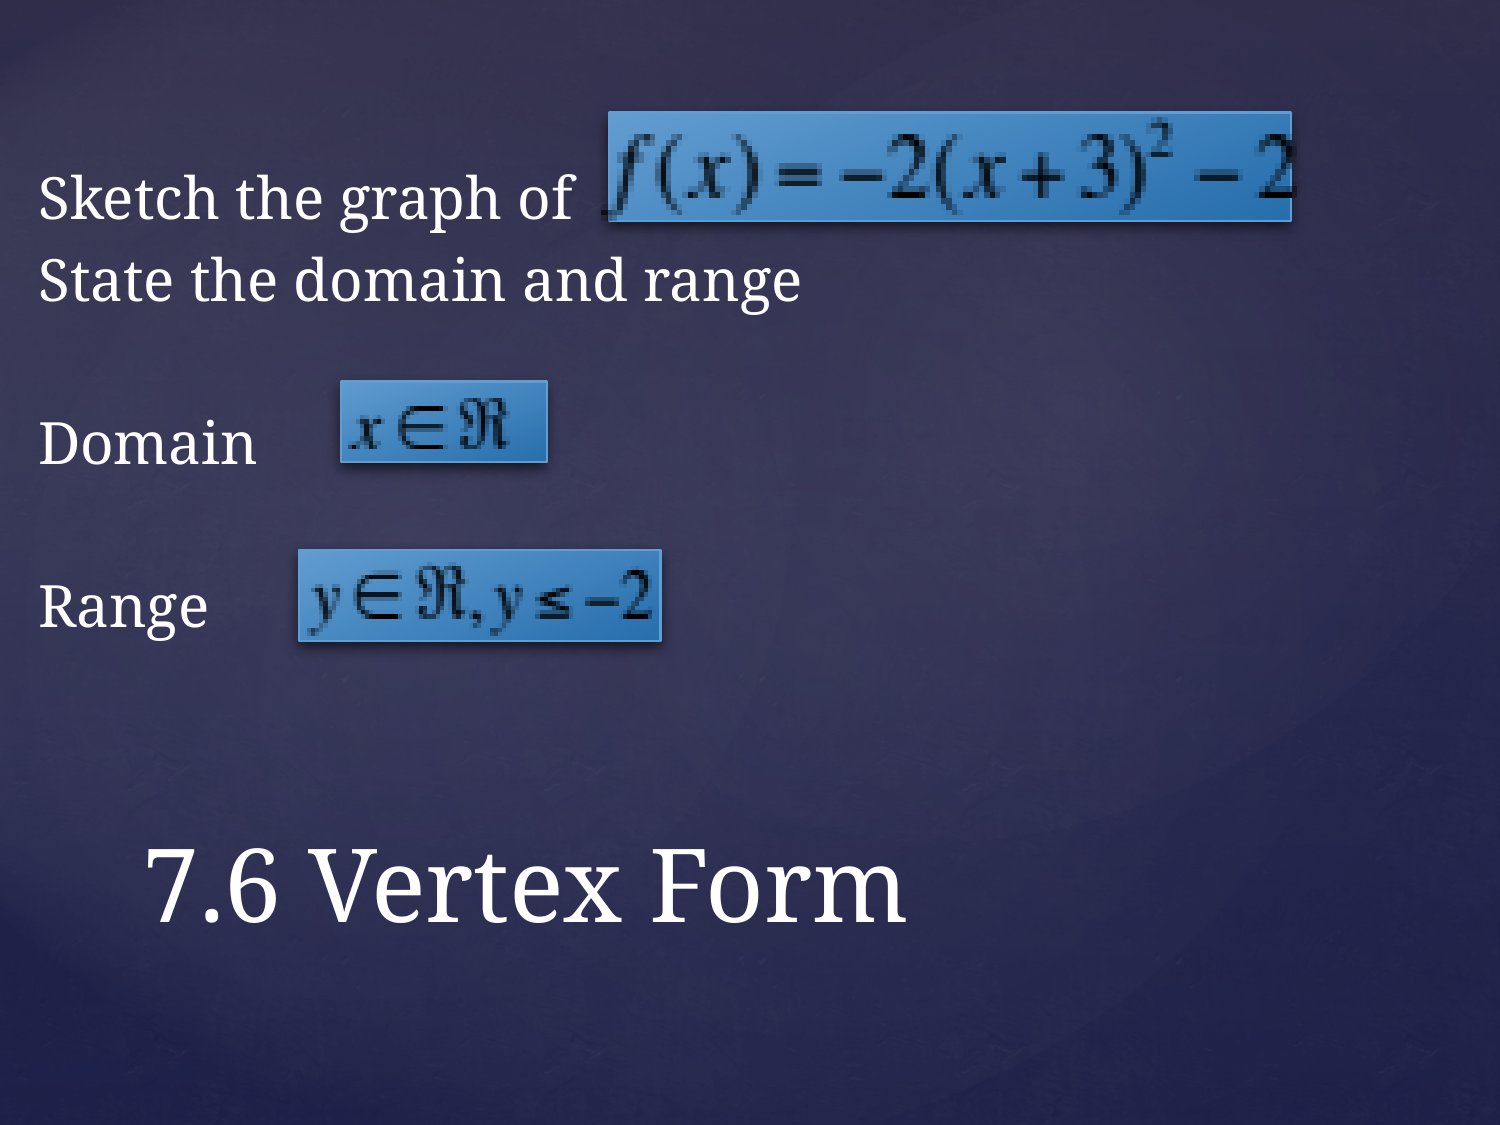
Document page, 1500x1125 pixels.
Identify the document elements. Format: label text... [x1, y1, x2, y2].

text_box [590, 99, 1310, 229]
list Sketch the graph of State the domain and range Domain Range [20, 141, 1301, 742]
title 7.6 Vertex Form [127, 800, 1365, 950]
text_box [340, 380, 519, 463]
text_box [298, 549, 662, 642]
